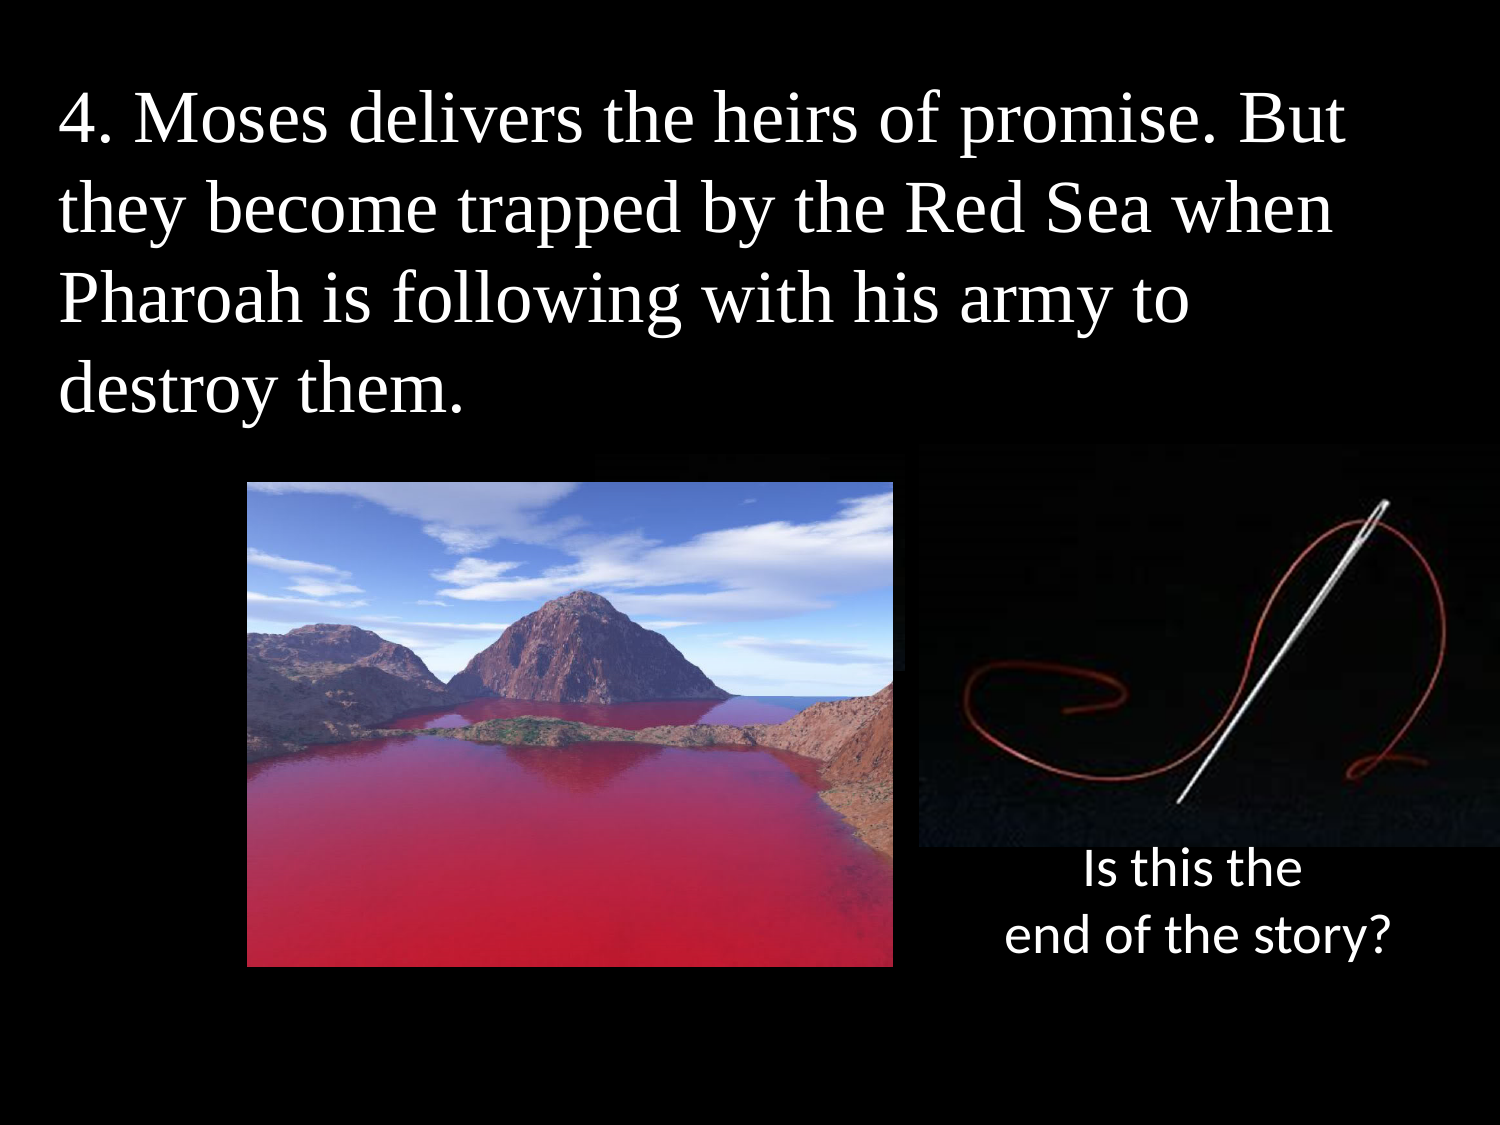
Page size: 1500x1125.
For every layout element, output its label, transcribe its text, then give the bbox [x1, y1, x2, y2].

text_box 4. Moses delivers the heirs of promise. But they become trapped by the Red Sea when Pharoah is following with his army to destroy them. [43, 60, 1440, 436]
text_box Is this the end of the story? [919, 847, 1479, 973]
picture [247, 454, 905, 967]
picture [919, 444, 1500, 847]
